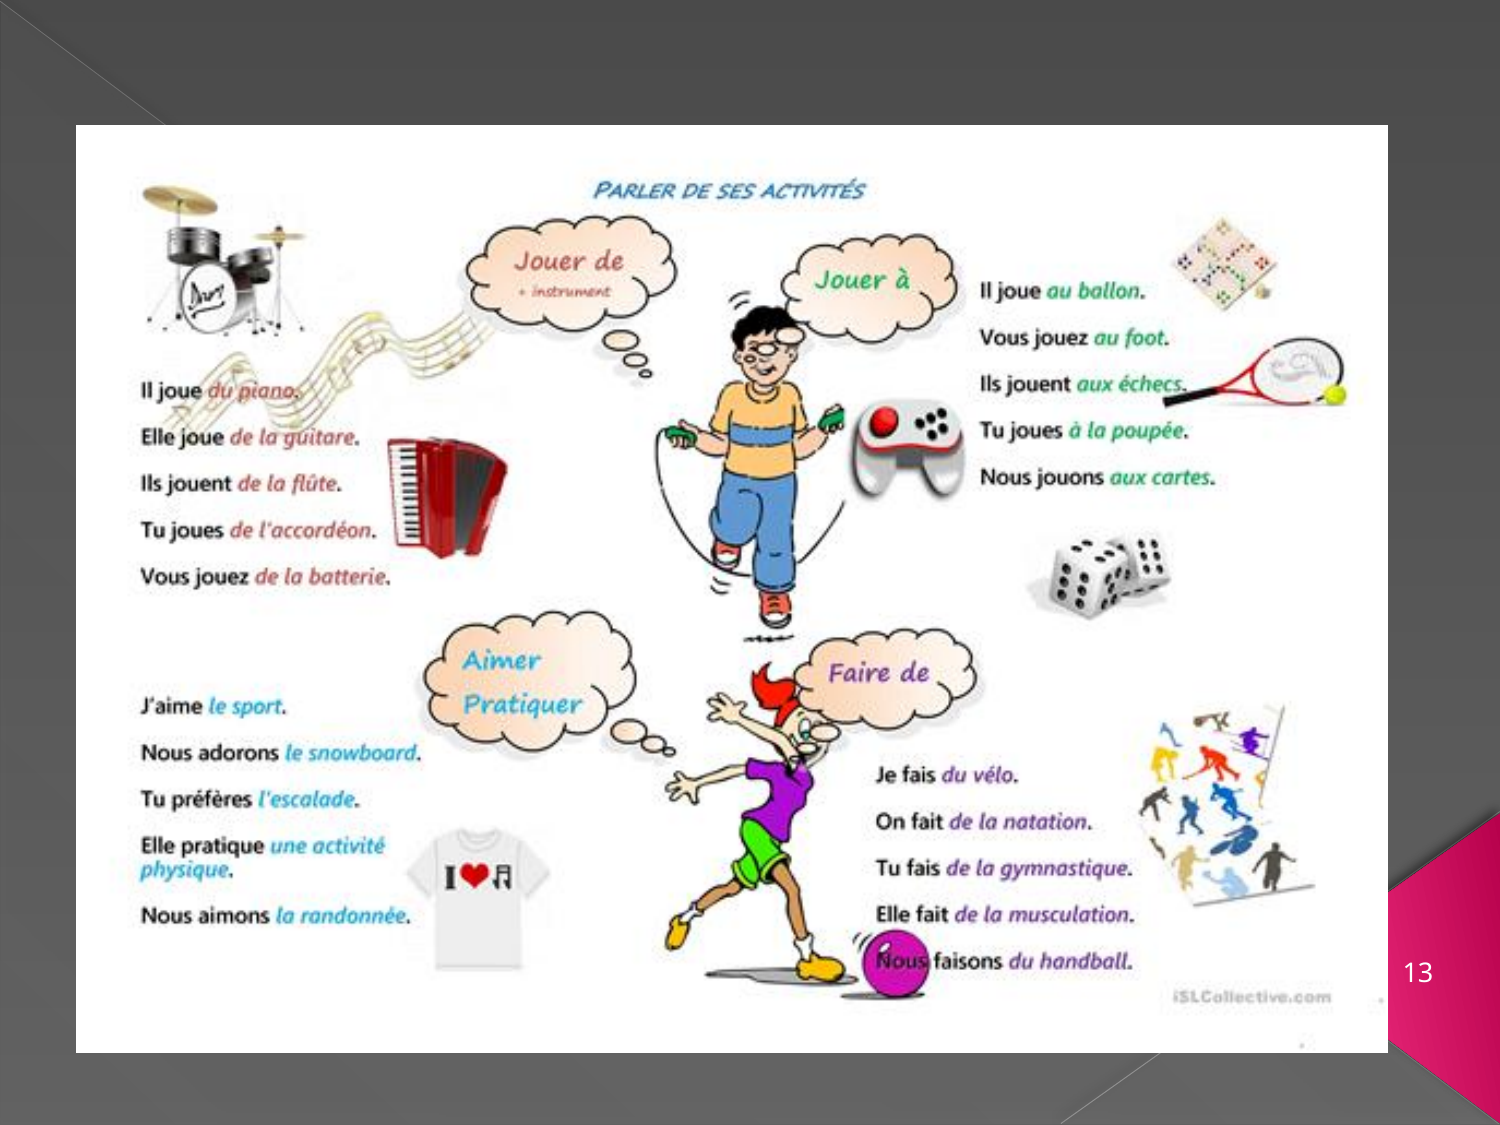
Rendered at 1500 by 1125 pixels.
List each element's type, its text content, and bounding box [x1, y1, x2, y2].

picture [76, 125, 1388, 1053]
slide_number 13 [1393, 943, 1460, 1004]
